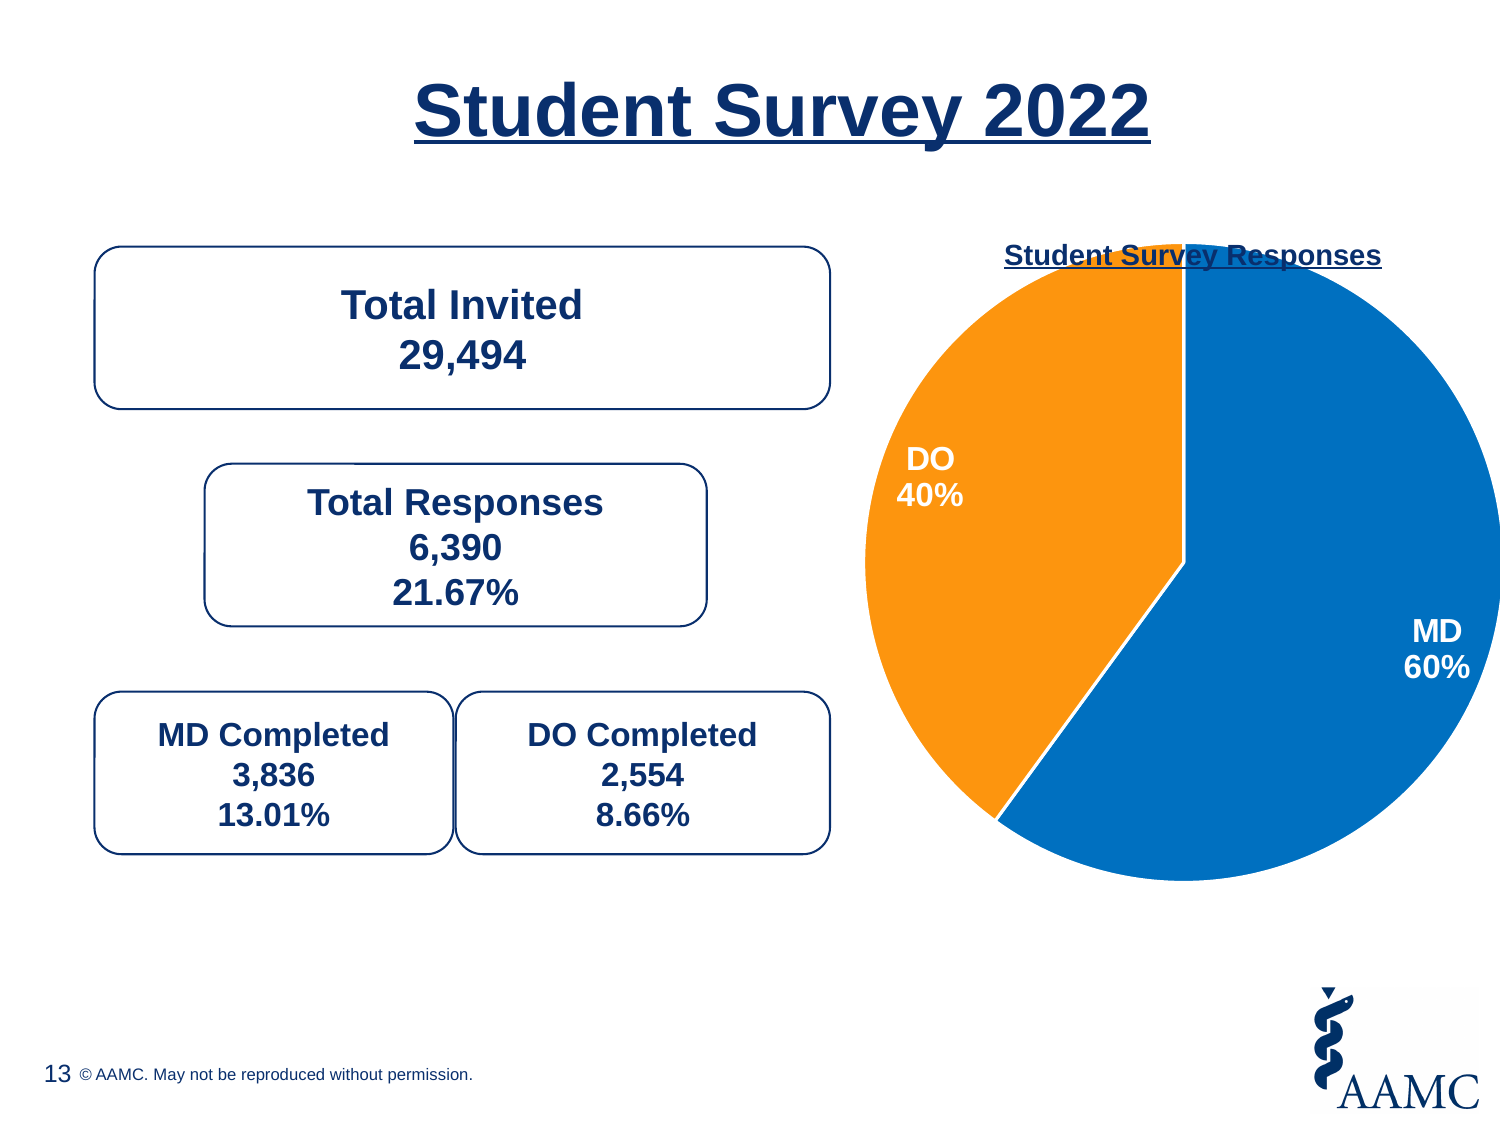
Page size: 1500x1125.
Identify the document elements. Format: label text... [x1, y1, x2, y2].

picture [1310, 987, 1479, 1114]
title Student Survey 2022 [94, 49, 1471, 152]
chart [683, 228, 1500, 897]
slide_number 13 [28, 1042, 367, 1103]
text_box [94, 246, 678, 855]
